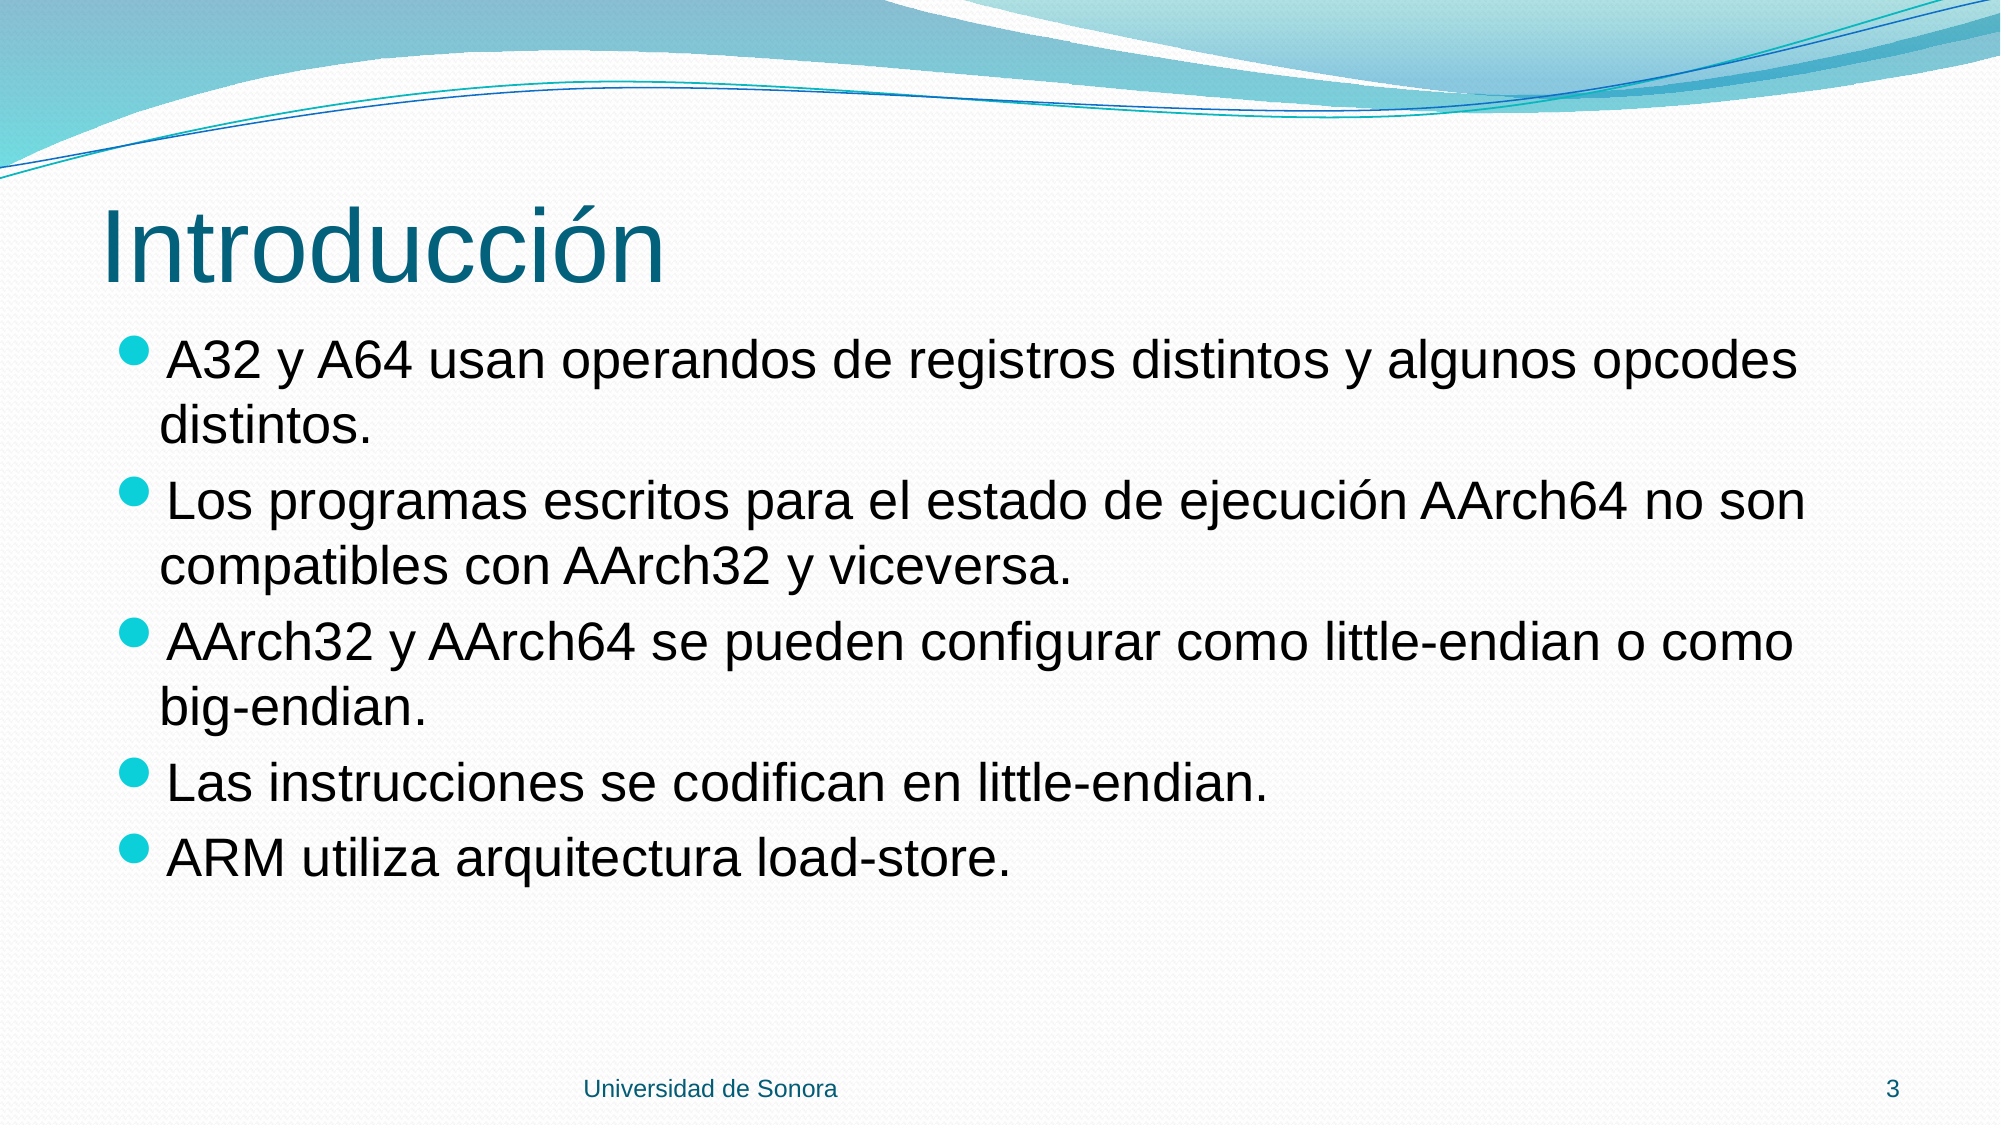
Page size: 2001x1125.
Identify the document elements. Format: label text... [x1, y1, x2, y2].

list A32 y A64 usan operandos de registros distintos y algunos opcodes distintos. Los programas escritos para el estado de ejecución AArch64 no son compatibles con AArch32 y viceversa. AArch32 y AArch64 se pueden configurar como little-endian o como big-endian. Las instrucciones se codifican en little-endian. ARM utiliza arquitectura load-store. [99, 317, 1900, 1038]
footer Universidad de Sonora [583, 1042, 1317, 1103]
title Introducción [99, 115, 1900, 303]
slide_number 3 [1733, 1042, 1900, 1103]
